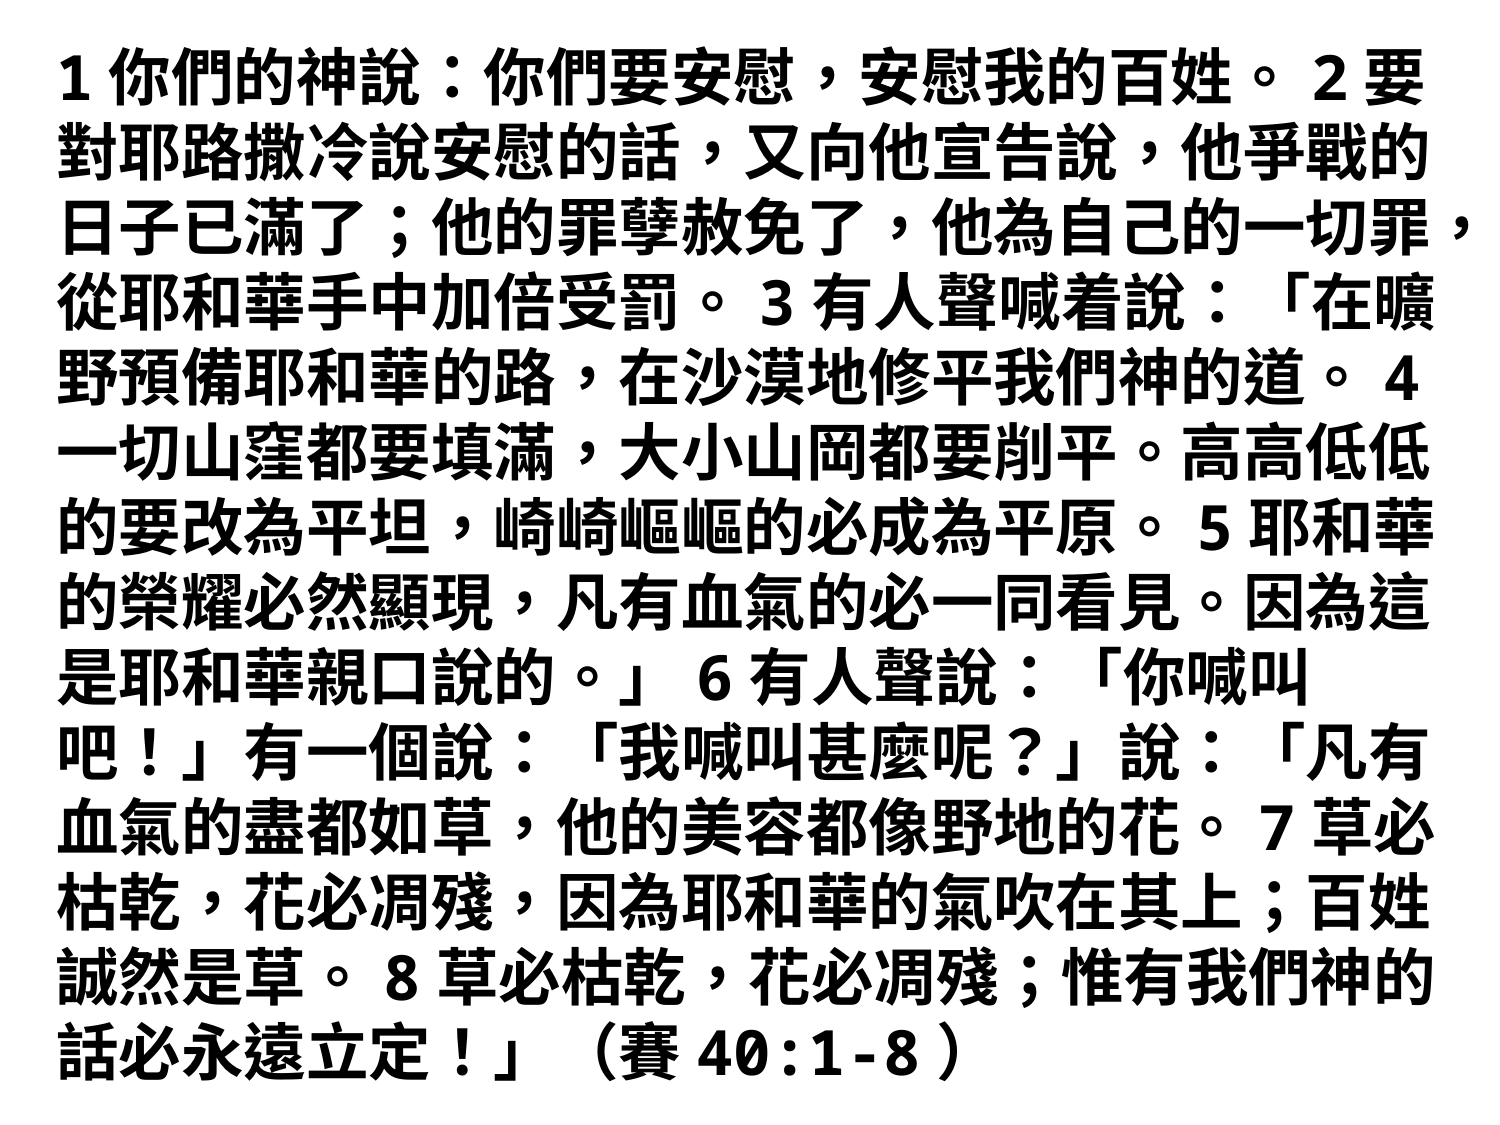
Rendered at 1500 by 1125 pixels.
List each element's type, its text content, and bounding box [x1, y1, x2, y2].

list 1你們的神說：你們要安慰，安慰我的百姓。2要對耶路撒冷說安慰的話，又向他宣告說，他爭戰的日子已滿了；他的罪孽赦免了，他為自己的一切罪，從耶和華手中加倍受罰。3有人聲喊着說：「在曠野預備耶和華的路，在沙漠地修平我們神的道。4一切山窪都要填滿，大小山岡都要削平。高高低低的要改為平坦，崎崎嶇嶇的必成為平原。5耶和華的榮耀必然顯現，凡有血氣的必一同看見。因為這是耶和華親口說的。」6有人聲說：「你喊叫吧！」有一個說：「我喊叫甚麼呢？」說：「凡有血氣的盡都如草，他的美容都像野地的花。7草必枯乾，花必凋殘，因為耶和華的氣吹在其上；百姓誠然是草。8草必枯乾，花必凋殘；惟有我們神的話必永遠立定！」（賽40:1-8） [41, 30, 1471, 1005]
